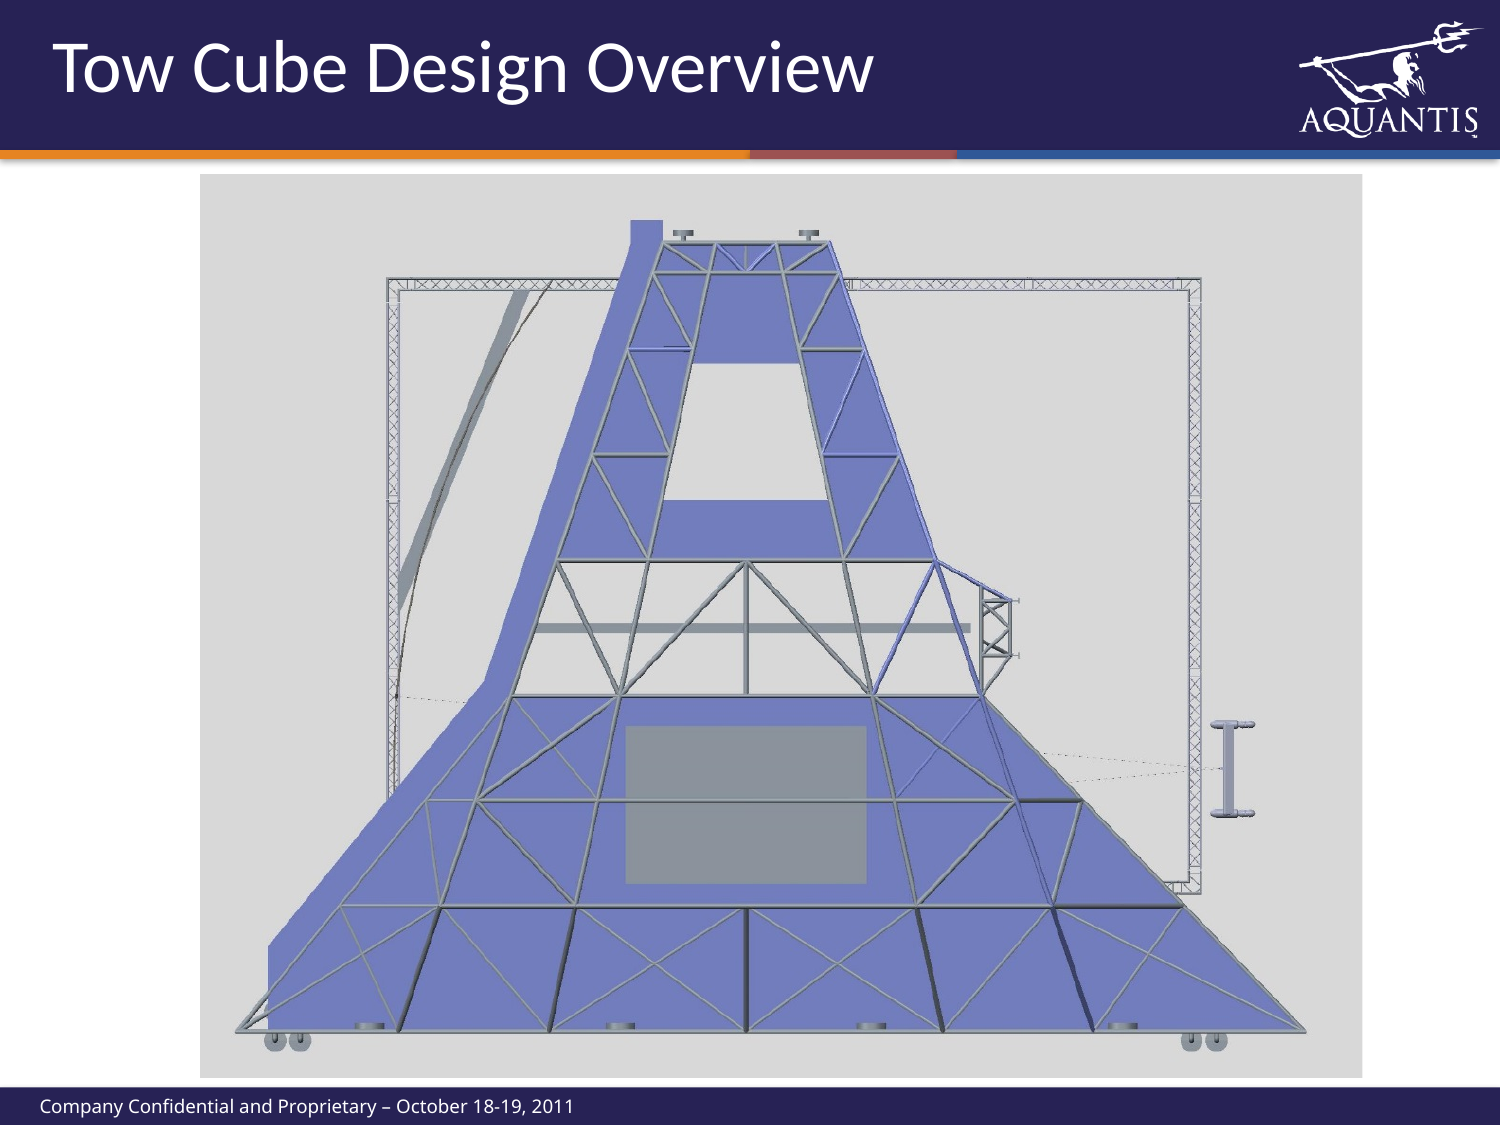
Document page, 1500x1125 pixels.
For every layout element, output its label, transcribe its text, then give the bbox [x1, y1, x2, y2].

title Tow Cube Design Overview [37, 0, 1426, 126]
picture [1299, 21, 1485, 138]
picture [199, 174, 1363, 1078]
